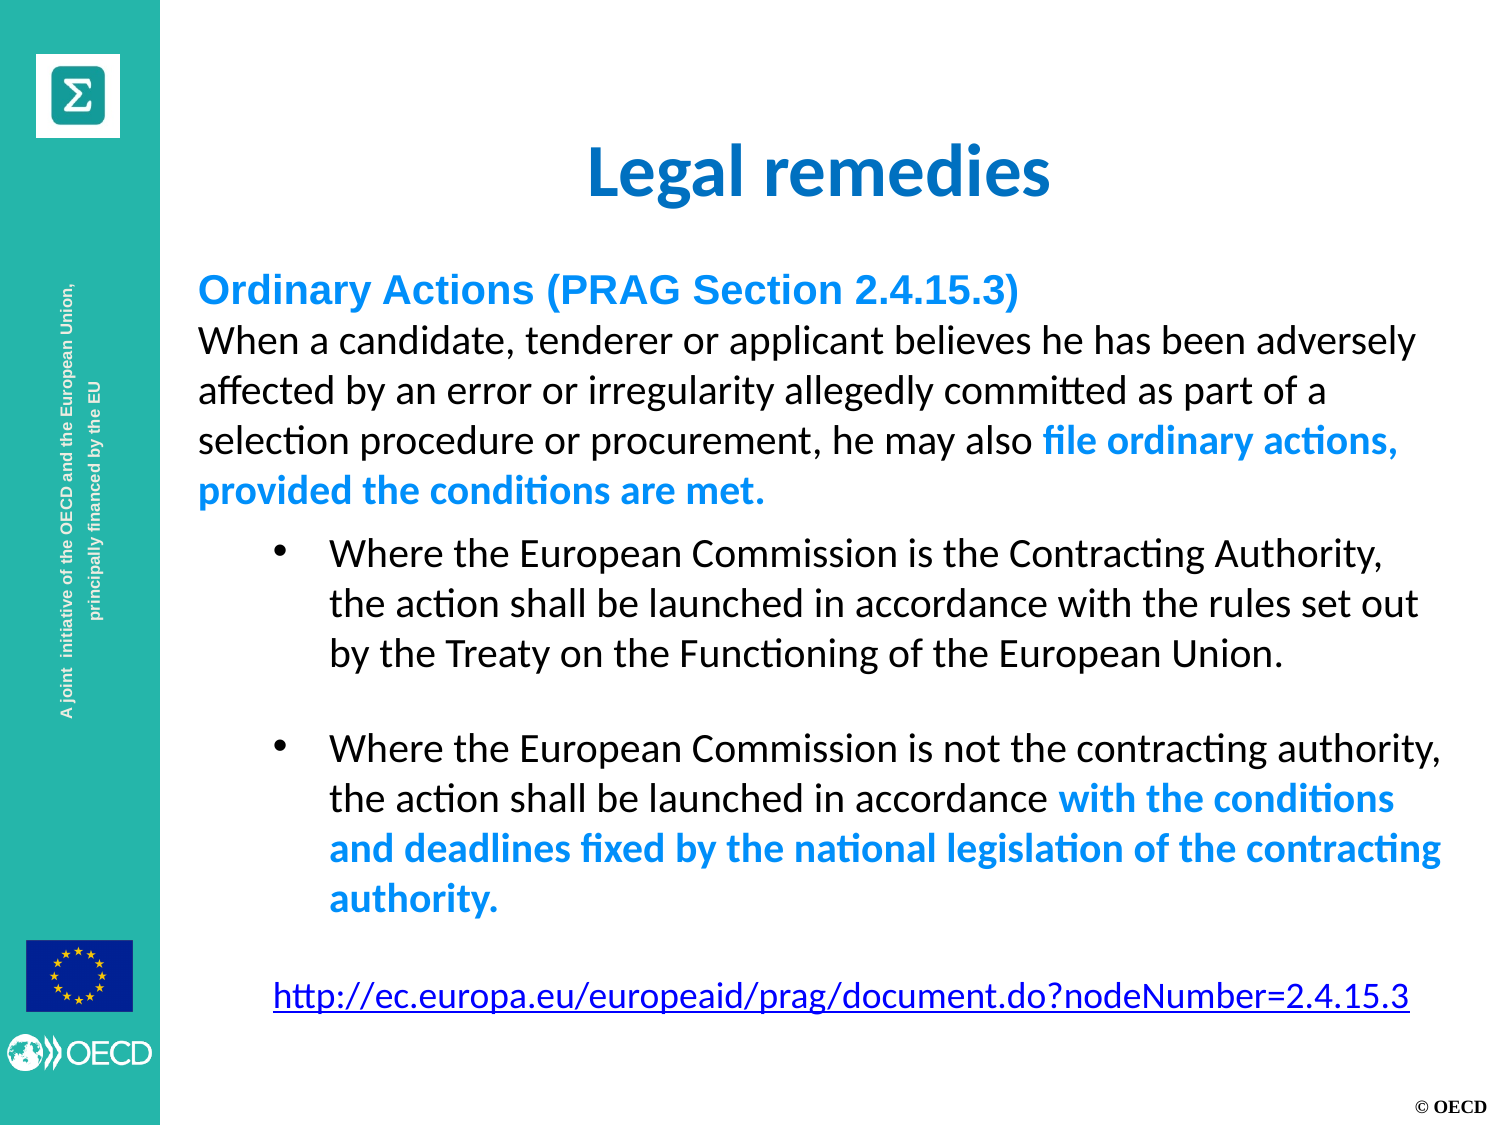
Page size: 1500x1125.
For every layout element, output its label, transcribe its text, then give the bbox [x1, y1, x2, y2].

picture [0, 0, 160, 1125]
text_box Legal remedies [181, 113, 1458, 232]
text_box Ordinary Actions (PRAG Section 2.4.15.3) When a candidate, tenderer or applicant believes he has been adversely affected by an error or irregularity allegedly committed as part of a selection procedure or procurement, he may also file ordinary actions, provided the conditions are met. Where the European Commission is the Contracting Authority, the action shall be launched in accordance with the rules set out by the Treaty on the Functioning of the European Union. Where the European Commission is not the contracting authority, the action shall be launched in accordance with the conditions and deadlines fixed by the national legislation of the contracting authority. http://ec.europa.eu/europeaid/prag/document.do?nodeNumber=2.4.15.3 [182, 255, 1459, 1059]
